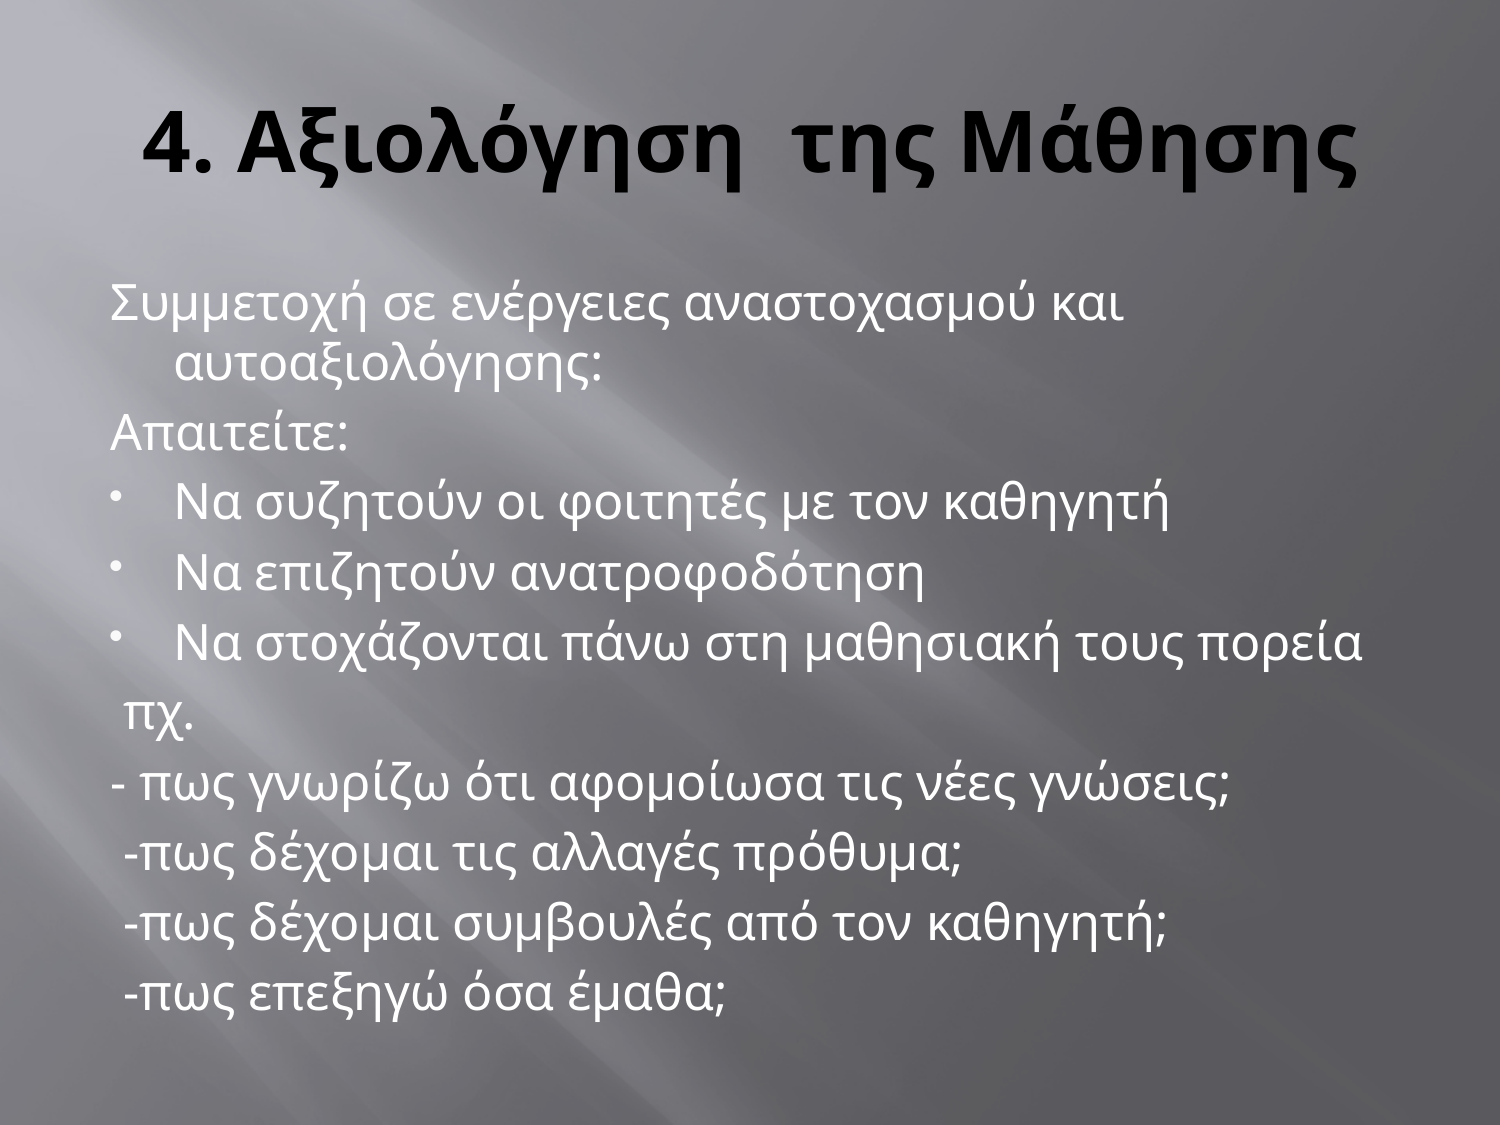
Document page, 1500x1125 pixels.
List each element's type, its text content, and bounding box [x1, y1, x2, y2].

list Συμμετοχή σε ενέργειες αναστοχασμού και αυτοαξιολόγησης: Απαιτείτε: Να συζητούν οι φοιτητές με τον καθηγητή Να επιζητούν ανατροφοδότηση Να στοχάζονται πάνω στη μαθησιακή τους πορεία πχ. - πως γνωρίζω ότι αφομοίωσα τις νέες γνώσεις; -πως δέχομαι τις αλλαγές πρόθυμα; -πως δέχομαι συμβουλές από τον καθηγητή; -πως επεξηγώ όσα έμαθα; [75, 262, 1425, 1035]
title 4. Αξιολόγηση της Μάθησης [75, 45, 1425, 233]
